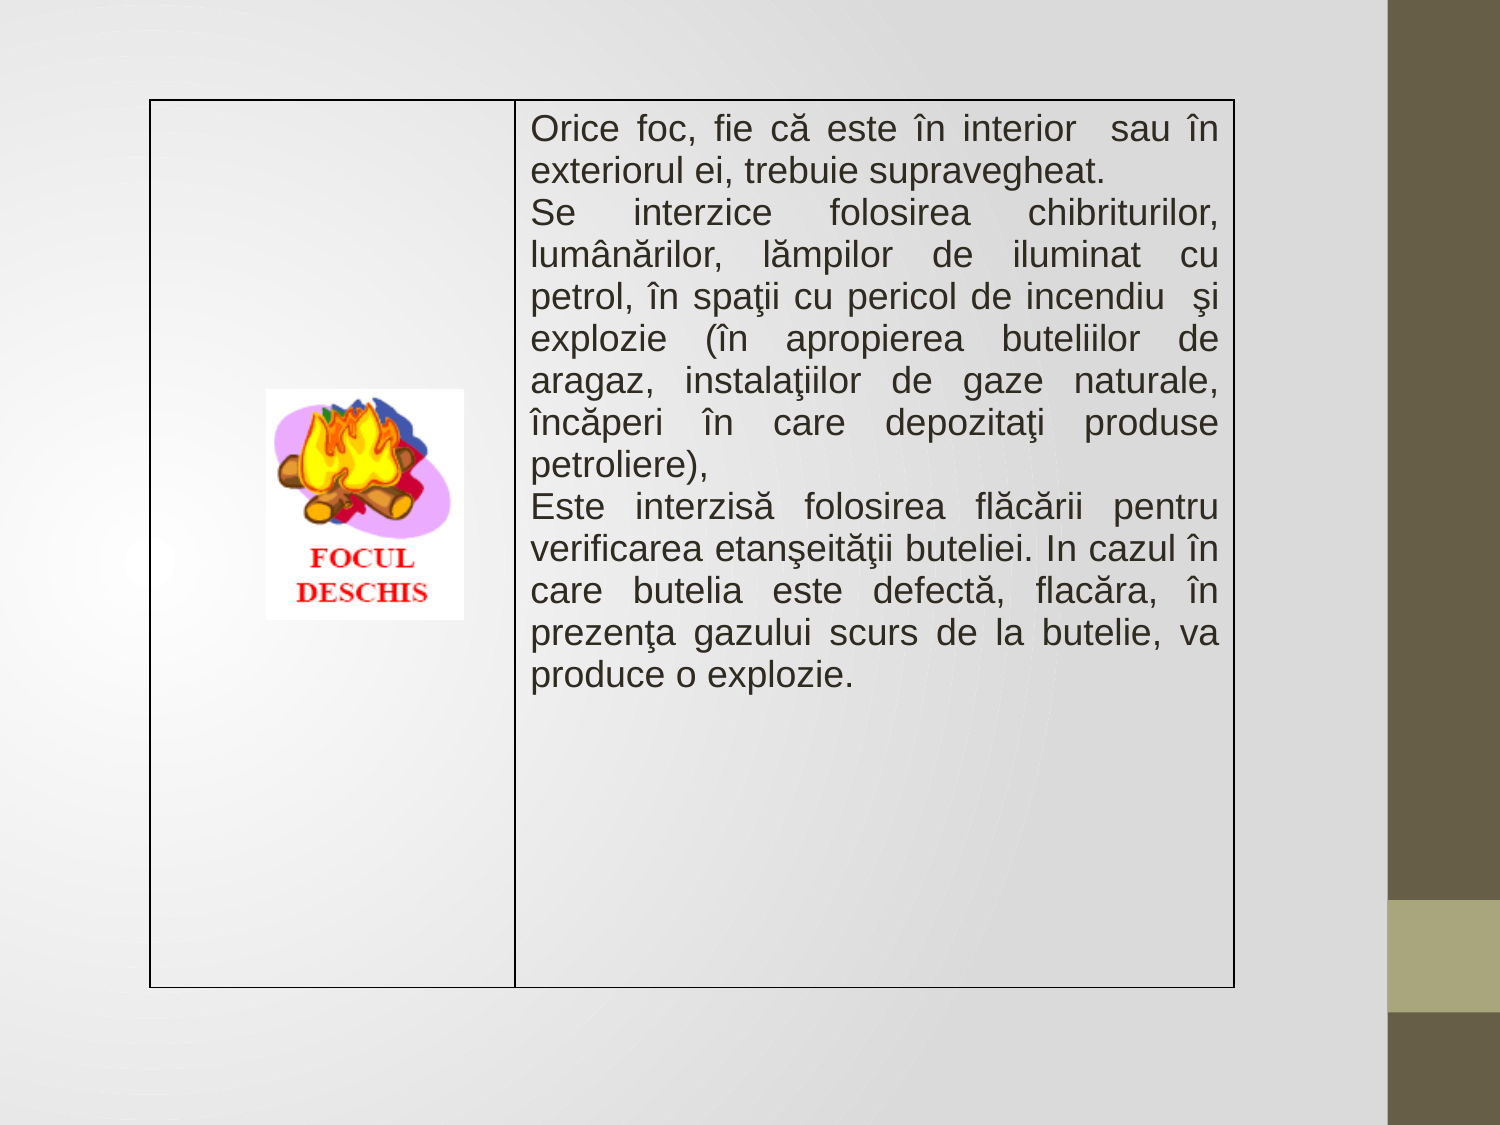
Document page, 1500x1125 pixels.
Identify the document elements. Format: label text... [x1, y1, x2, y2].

table_header Orice foc, fie că este în interior sau în exteriorul ei, trebuie supravegheat. Se interzice folosirea chibriturilor, lumânărilor, lămpilor de iluminat cu petrol, în spaţii cu pericol de incendiu şi explozie (în apropierea buteliilor de aragaz, instalaţiilor de gaze naturale, încăperi în care depozitaţi produse petroliere), Este interzisă folosirea flăcării pentru verificarea etanşeităţii buteliei. In cazul în care butelia este defectă, flacăra, în prezenţa gazului scurs de la butelie, va produce o explozie. [516, 101, 1233, 987]
table_header [151, 101, 514, 987]
picture [265, 389, 465, 620]
